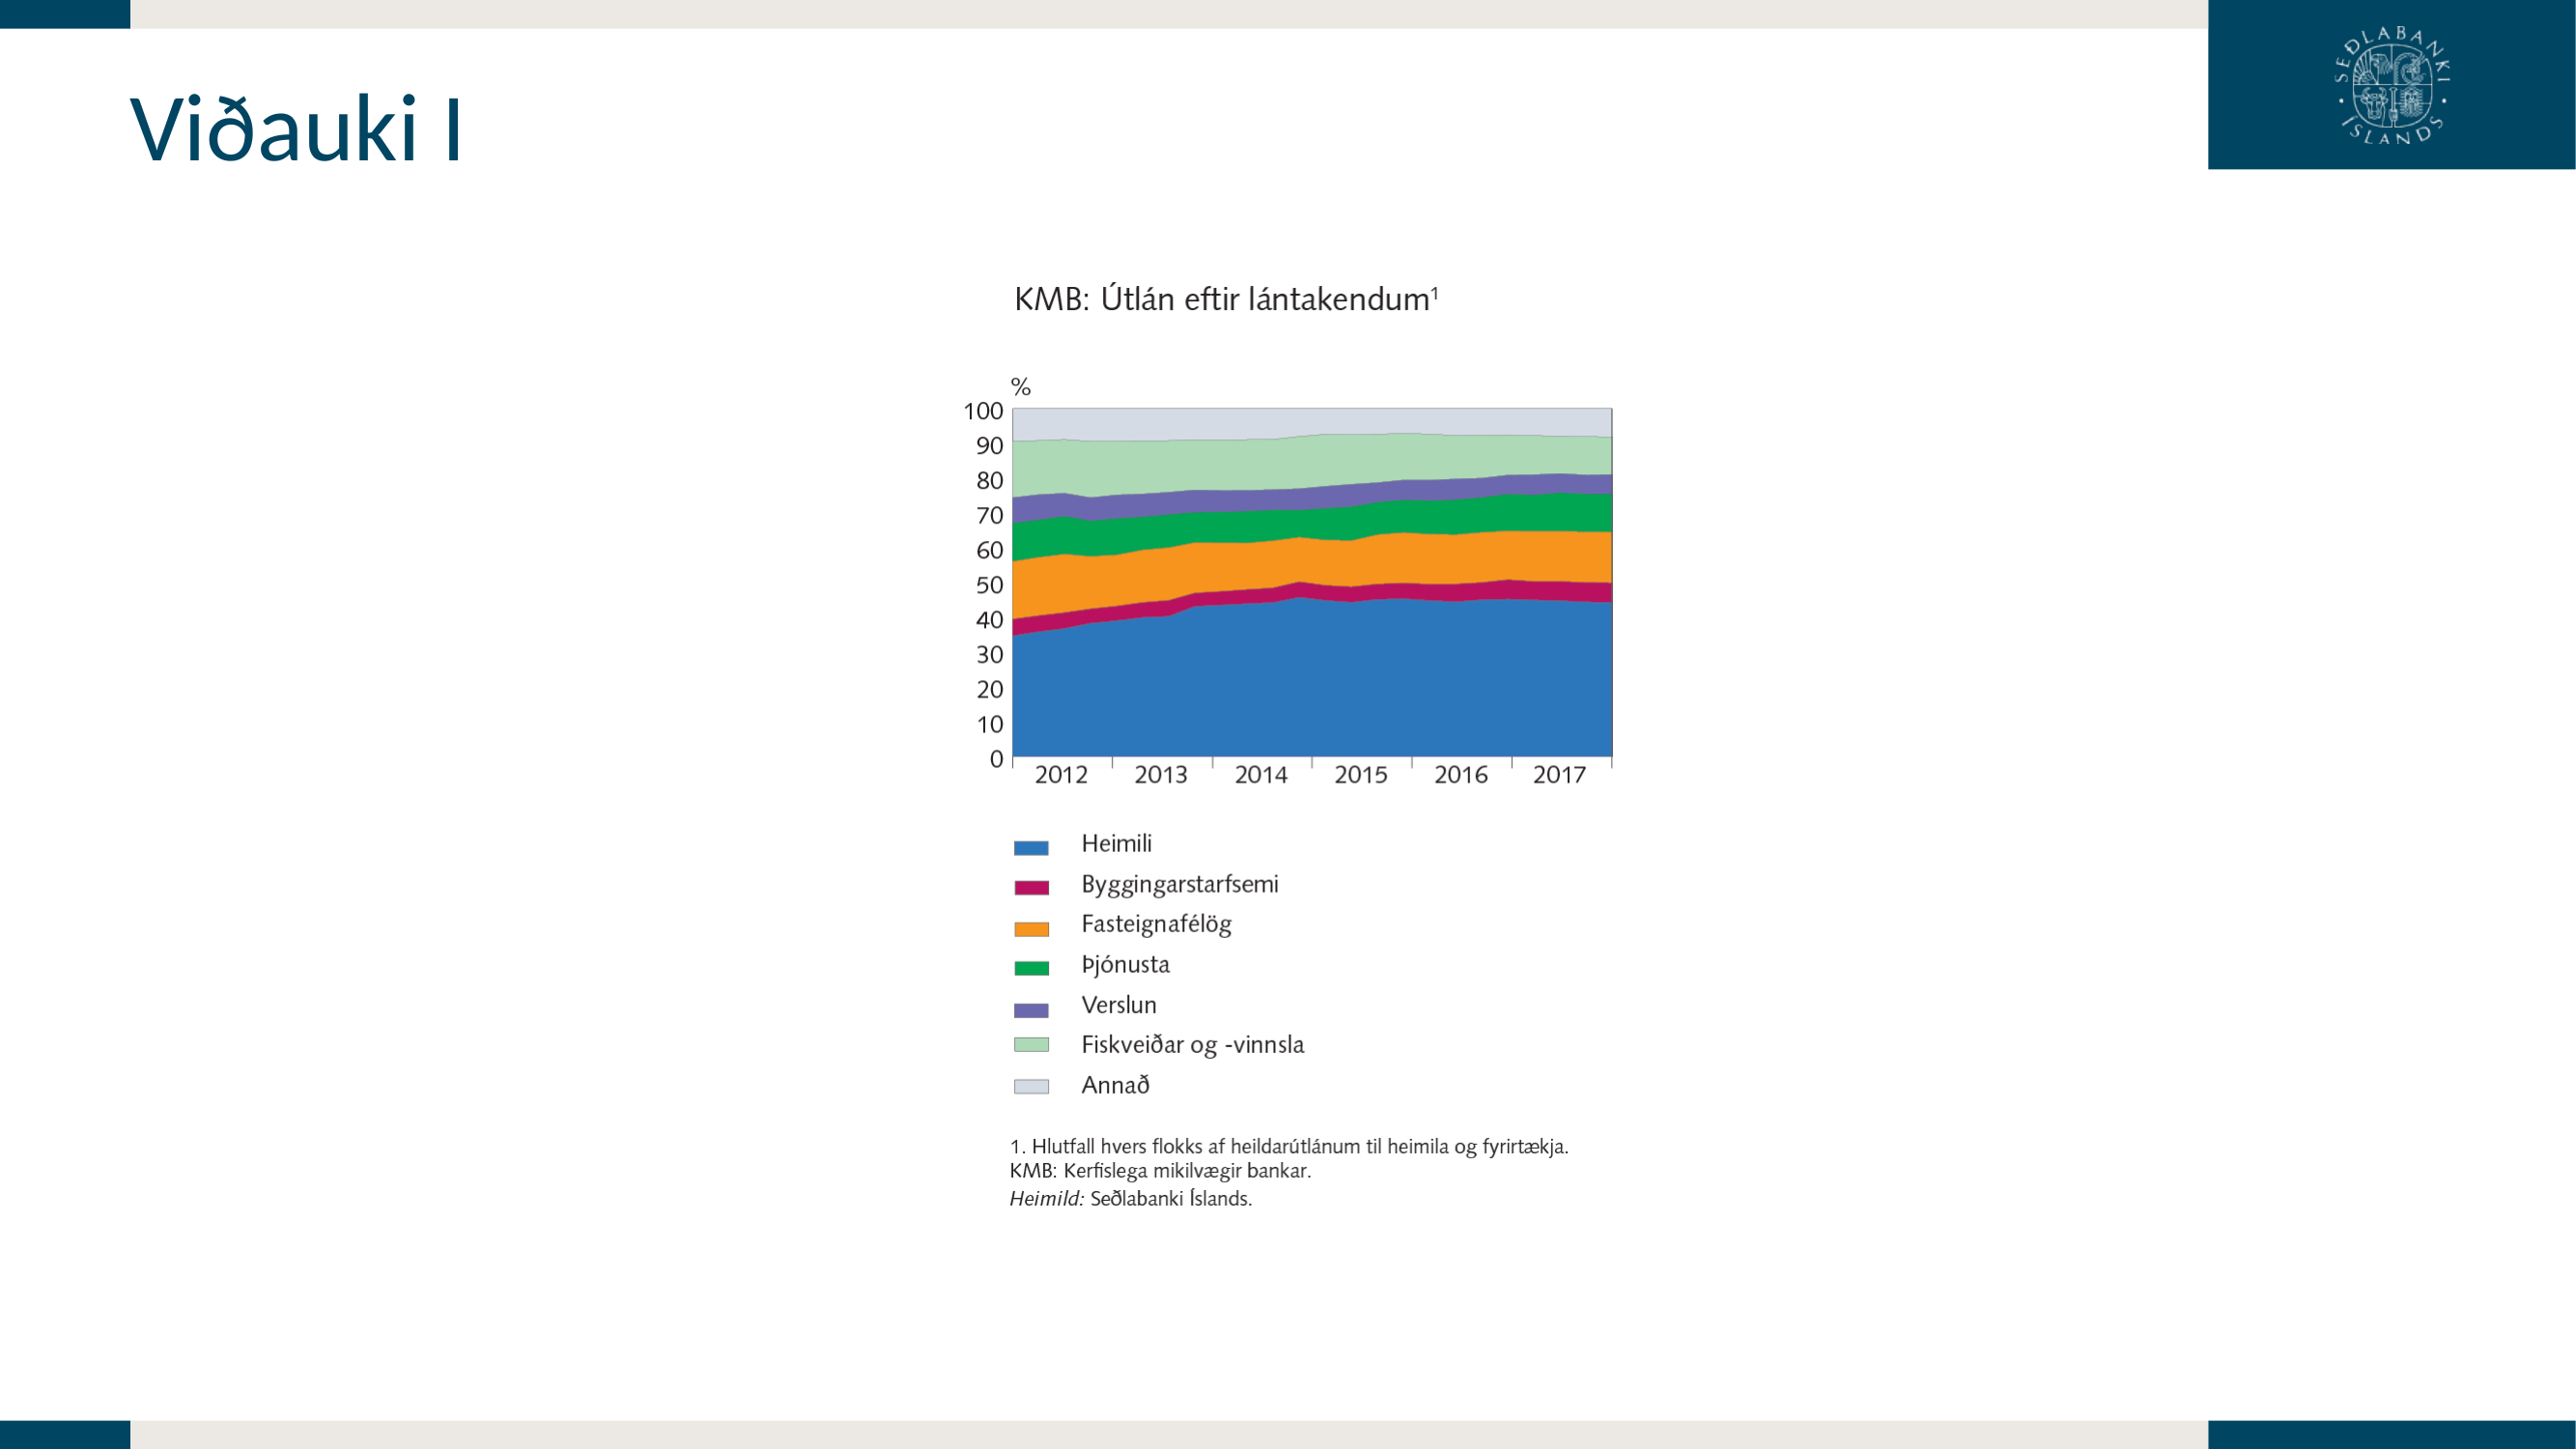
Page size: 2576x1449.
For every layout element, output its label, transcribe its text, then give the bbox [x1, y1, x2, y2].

picture [962, 238, 1613, 1211]
title Viðauki I [129, 86, 2178, 290]
